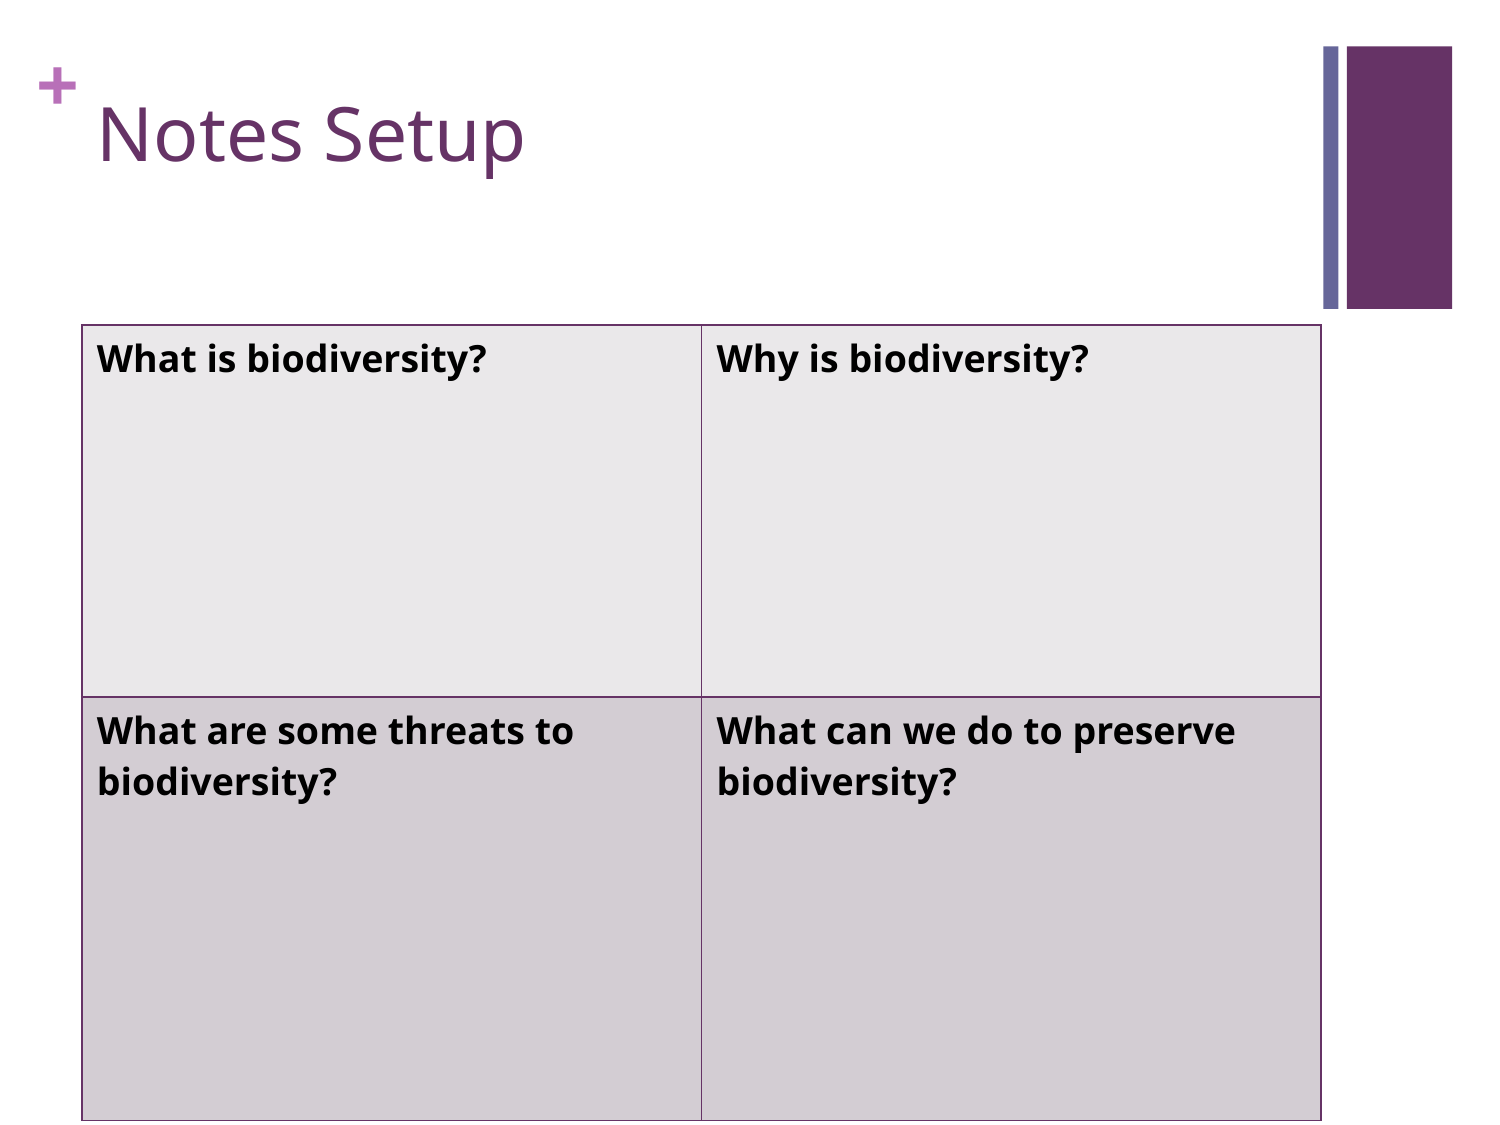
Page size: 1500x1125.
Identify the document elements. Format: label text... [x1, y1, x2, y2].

title Notes Setup [81, 79, 1322, 263]
table_cell What are some threats to biodiversity? [83, 698, 701, 1120]
table_header Why is biodiversity? [702, 326, 1320, 696]
table_header What is biodiversity? [83, 326, 701, 696]
table_cell What can we do to preserve biodiversity? [702, 698, 1320, 1120]
